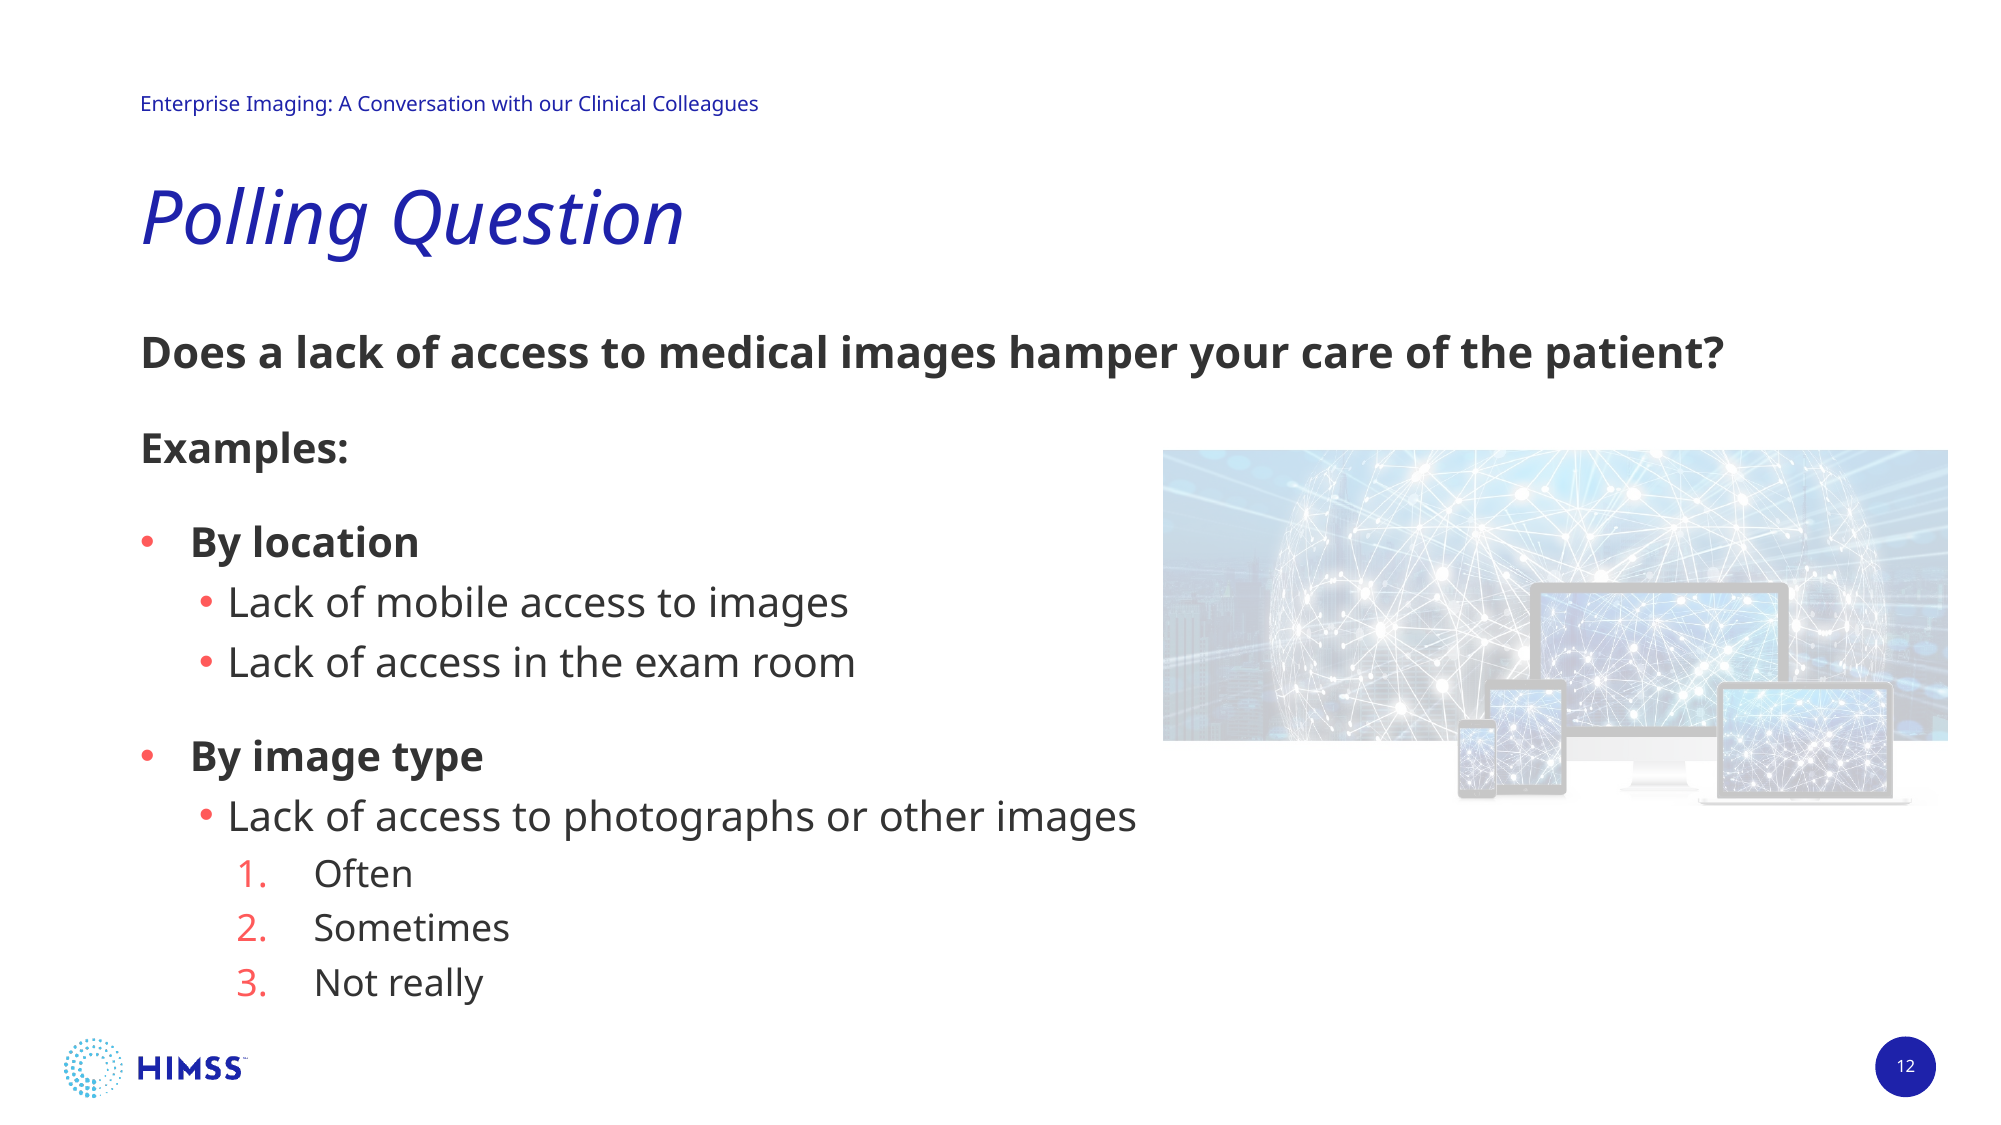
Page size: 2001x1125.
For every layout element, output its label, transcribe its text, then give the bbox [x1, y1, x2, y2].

list Does a lack of access to medical images hamper your care of the patient? Examples: By location Lack of mobile access to images Lack of access in the exam room By image type Lack of access to photographs or other images Often Sometimes Not really [140, 299, 1754, 1031]
picture [42, 1015, 269, 1121]
picture [1163, 447, 1948, 806]
slide_number 12 [1863, 1048, 1948, 1086]
title Polling Question [140, 190, 1754, 299]
